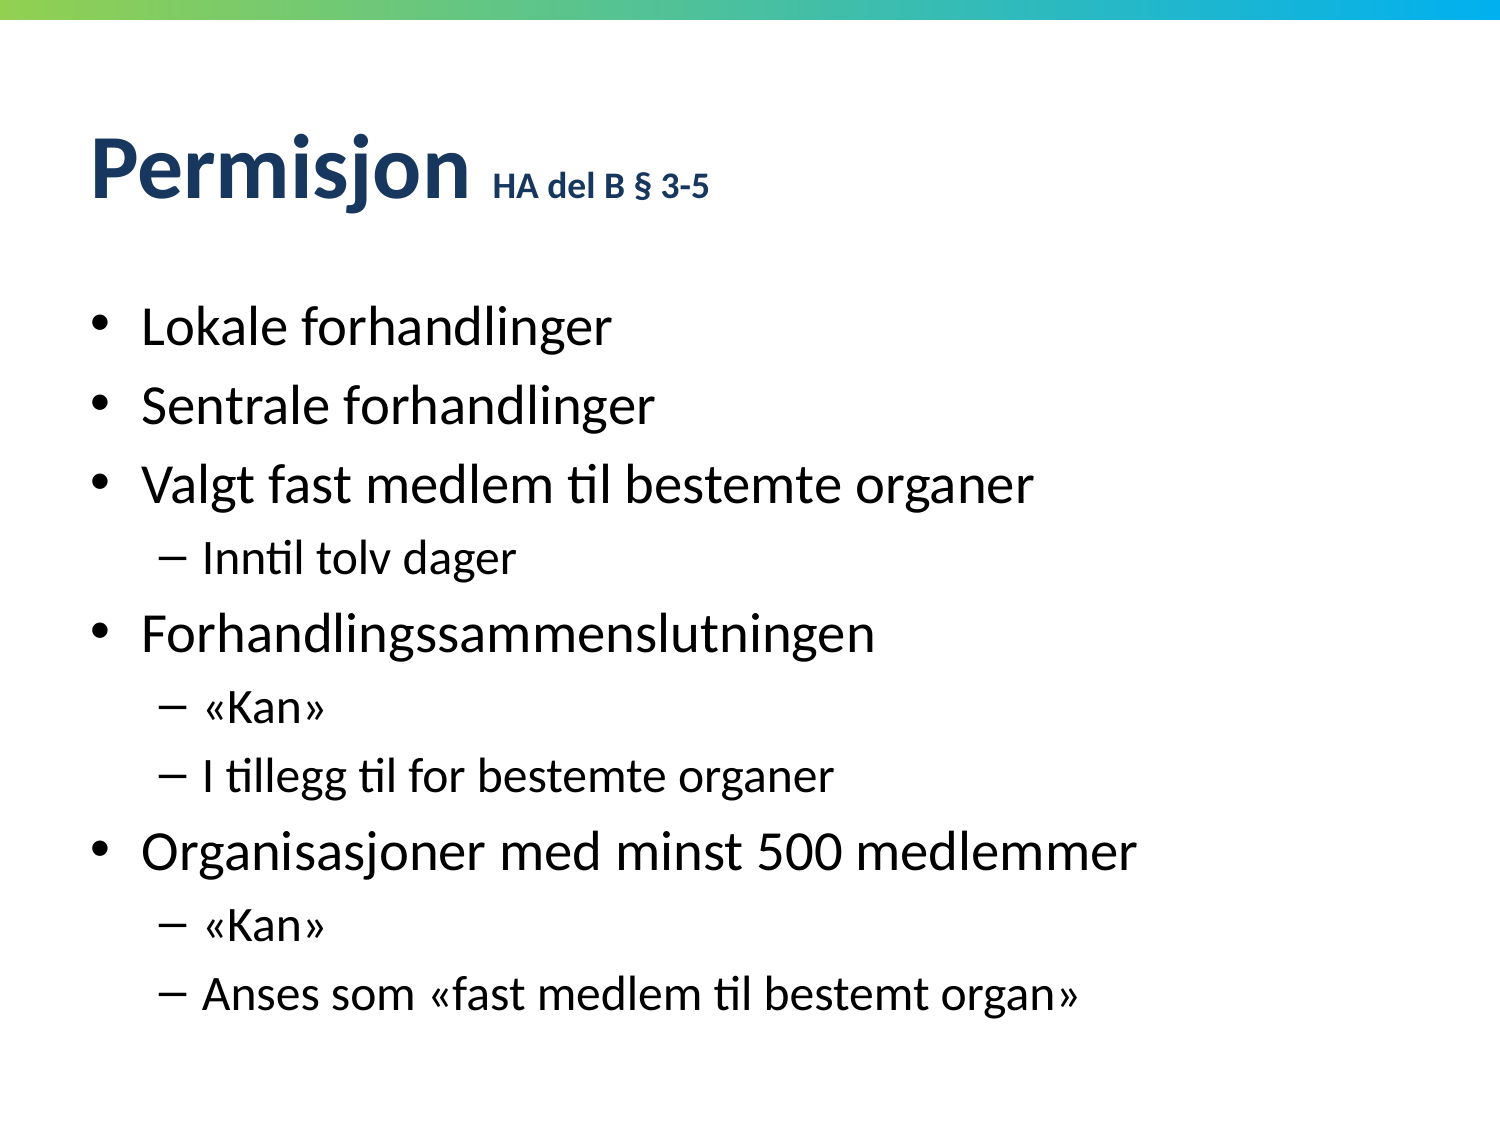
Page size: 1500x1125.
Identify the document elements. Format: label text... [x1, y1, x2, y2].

list Lokale forhandlinger Sentrale forhandlinger Valgt fast medlem til bestemte organer Inntil tolv dager Forhandlingssammenslutningen «Kan» I tillegg til for bestemte organer Organisasjoner med minst 500 medlemmer «Kan» Anses som «fast medlem til bestemt organ» [75, 280, 1425, 1035]
title Permisjon HA del B § 3-5 [75, 67, 1425, 256]
